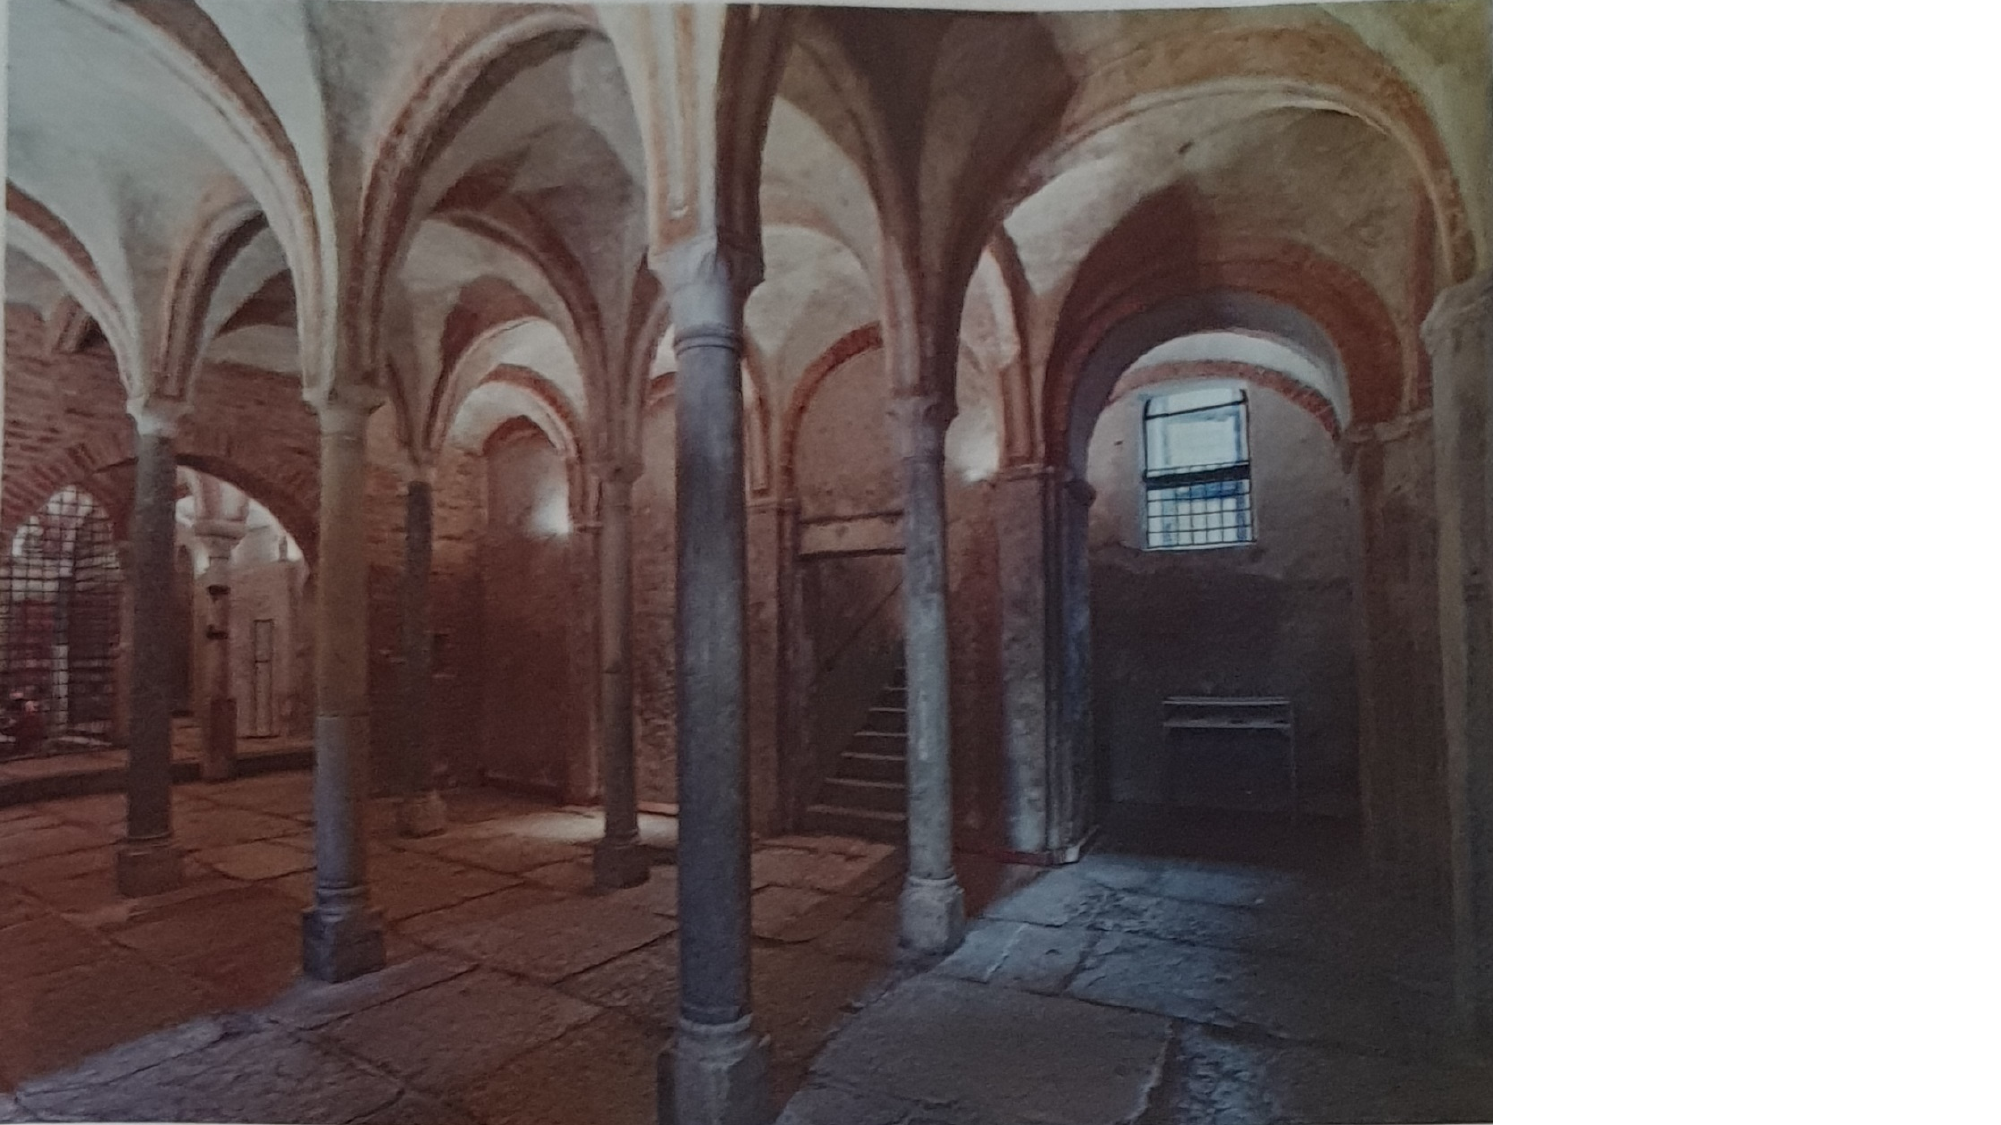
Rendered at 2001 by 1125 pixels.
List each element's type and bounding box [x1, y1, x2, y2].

list [0, 0, 1493, 1125]
